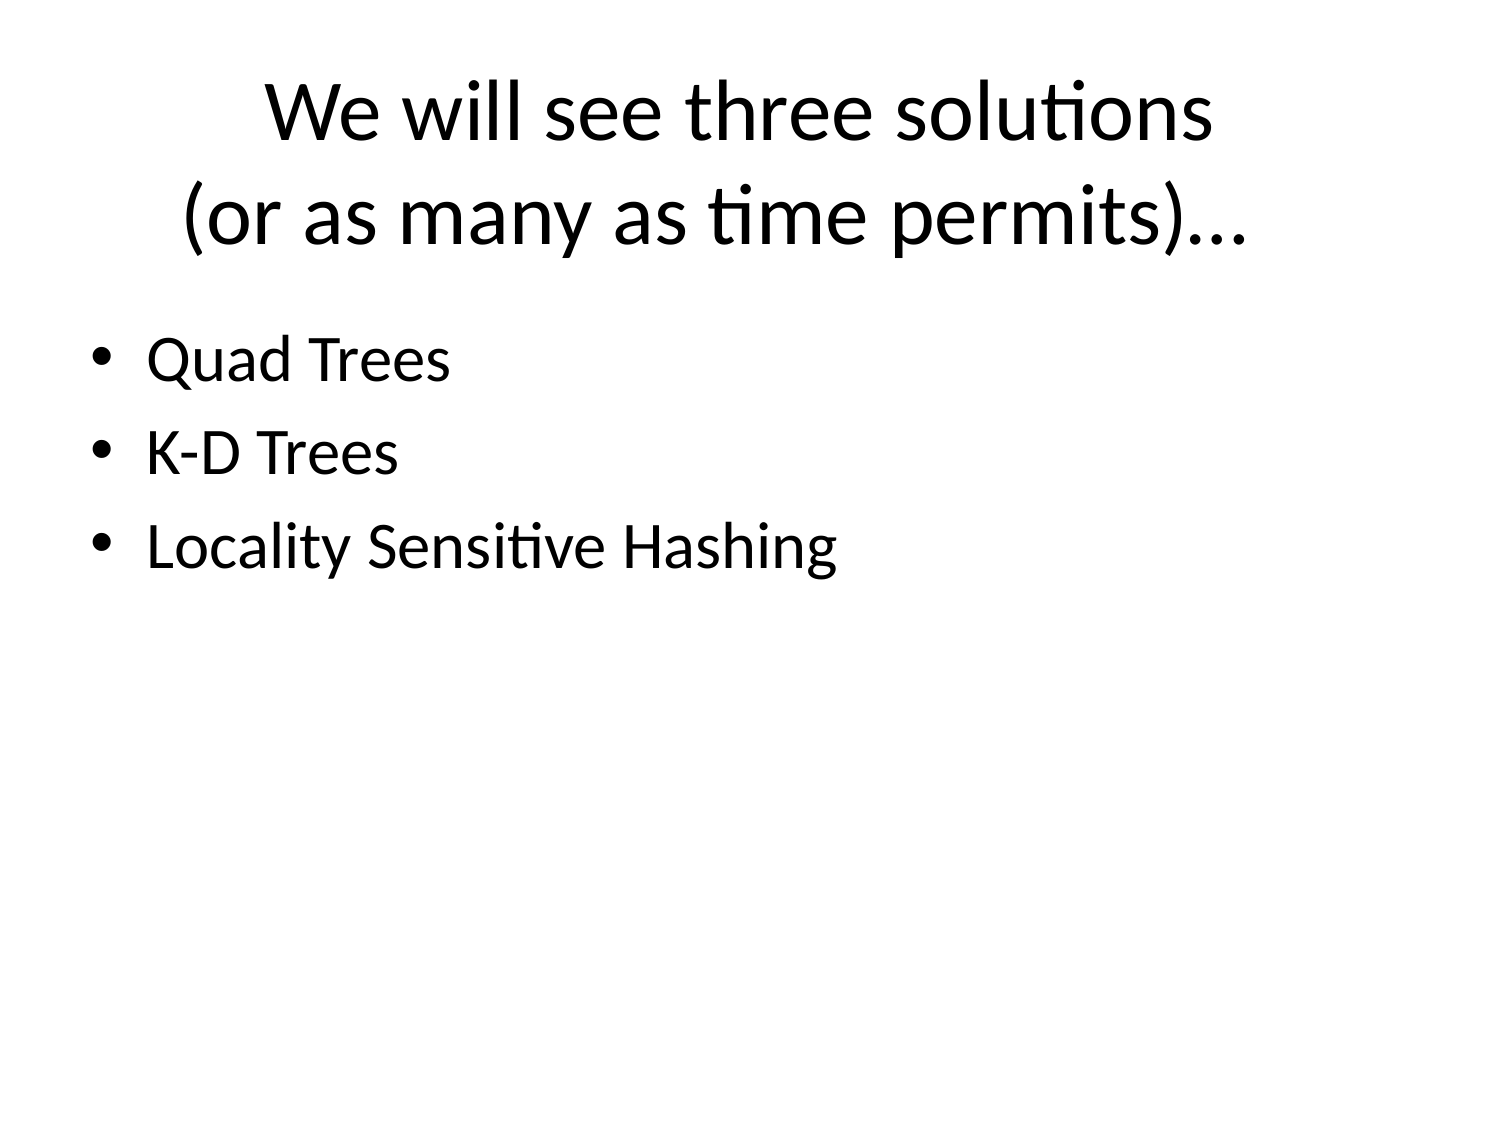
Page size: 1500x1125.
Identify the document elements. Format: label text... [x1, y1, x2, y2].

title We will see three solutions (or as many as time permits)… [75, 45, 1425, 270]
list Quad Trees K-D Trees Locality Sensitive Hashing [75, 307, 1425, 1050]
